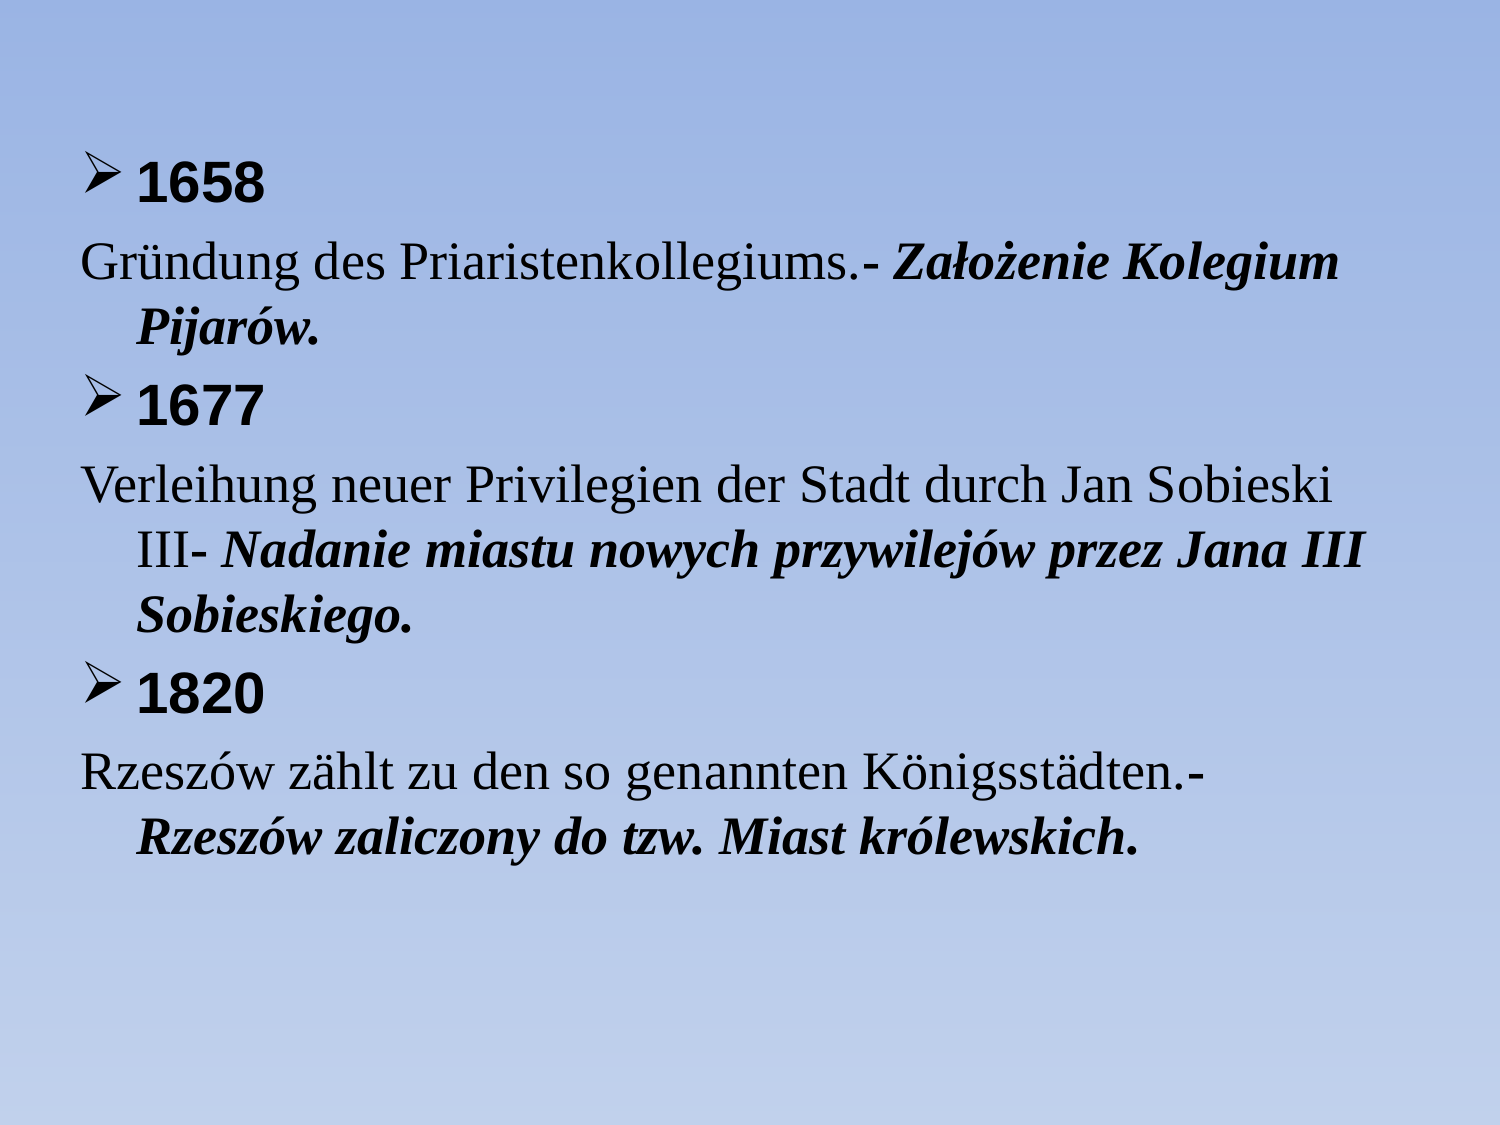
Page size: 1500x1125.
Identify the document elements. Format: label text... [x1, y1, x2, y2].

list 1658 Gründung des Priaristenkollegiums.- Założenie Kolegium Pijarów. 1677 Verleihung neuer Privilegien der Stadt durch Jan Sobieski III- Nadanie miastu nowych przywilejów przez Jana III Sobieskiego. 1820 Rzeszów zählt zu den so genannten Königsstädten.- Rzeszów zaliczony do tzw. Miast królewskich. [64, 137, 1415, 1059]
